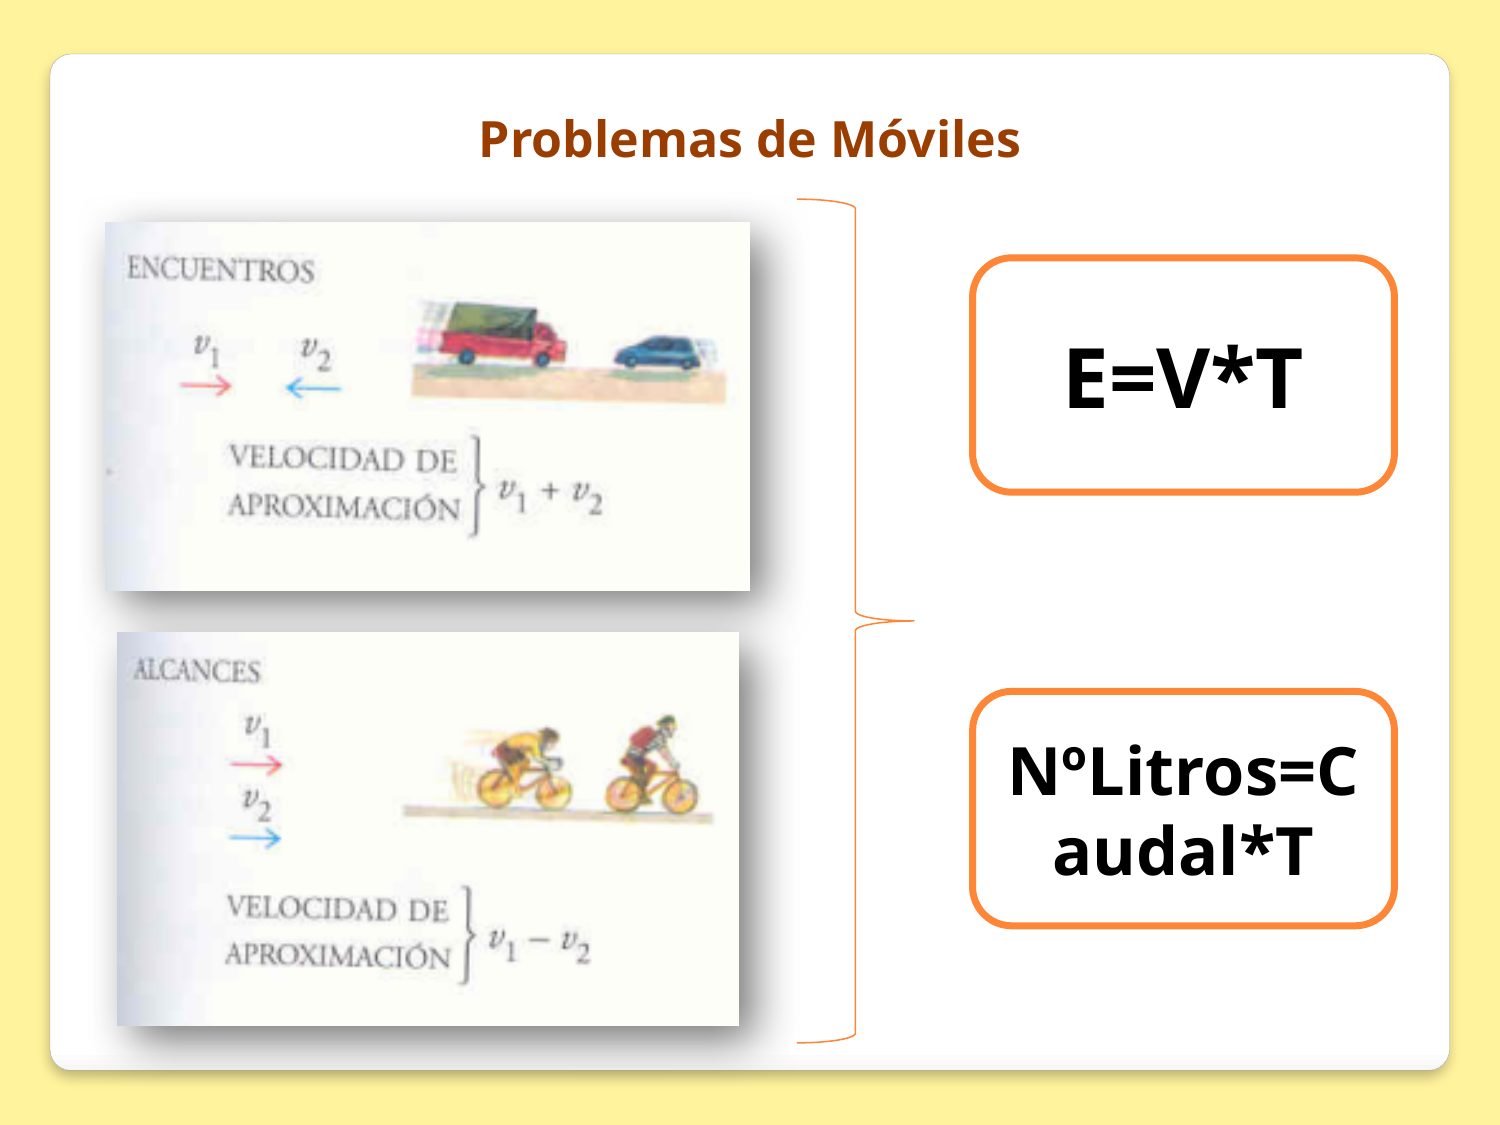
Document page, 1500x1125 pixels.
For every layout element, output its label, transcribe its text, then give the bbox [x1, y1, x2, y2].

picture [105, 222, 751, 591]
text_box NºLitros=Caudal*T [969, 687, 1398, 930]
picture [116, 632, 739, 1026]
text_box Problemas de Móviles [58, 99, 1442, 175]
text_box E=V*T [969, 254, 1398, 496]
text_box [796, 198, 915, 1044]
